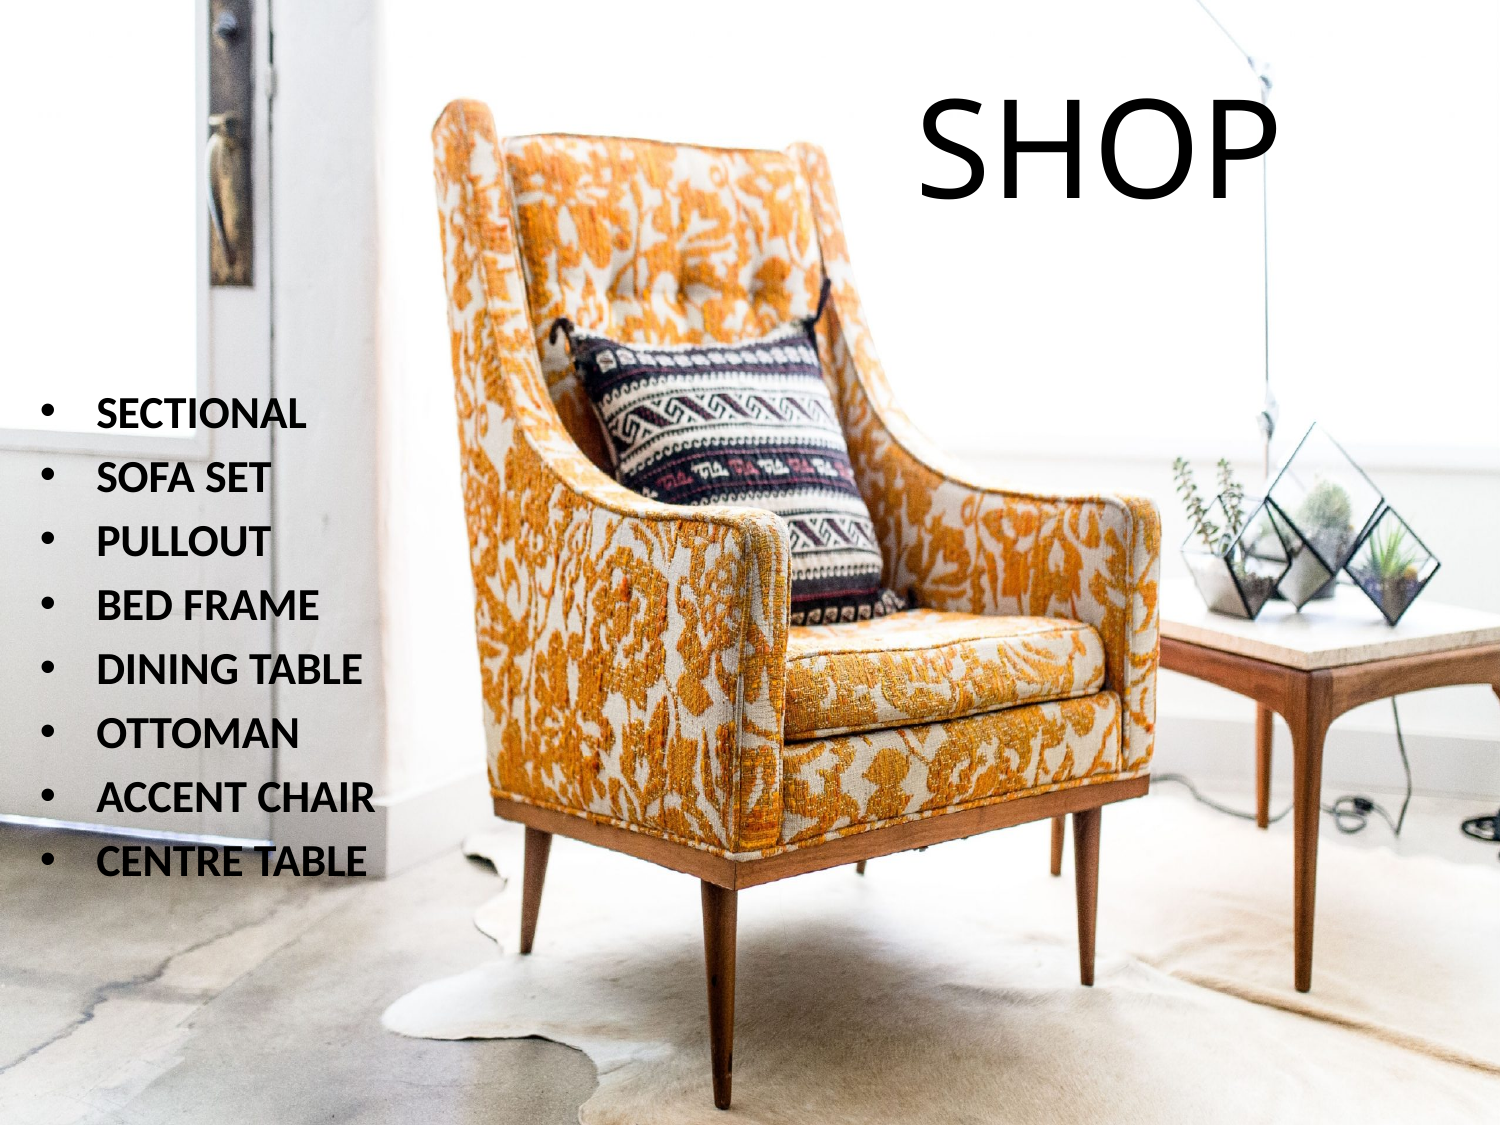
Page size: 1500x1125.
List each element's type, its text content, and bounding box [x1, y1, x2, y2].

picture [0, 0, 1500, 1125]
list SECTIONAL SOFA SET PULLOUT BED FRAME DINING TABLE OTTOMAN ACCENT CHAIR CENTRE TABLE [24, 375, 750, 975]
title SHOP [425, 50, 1500, 238]
